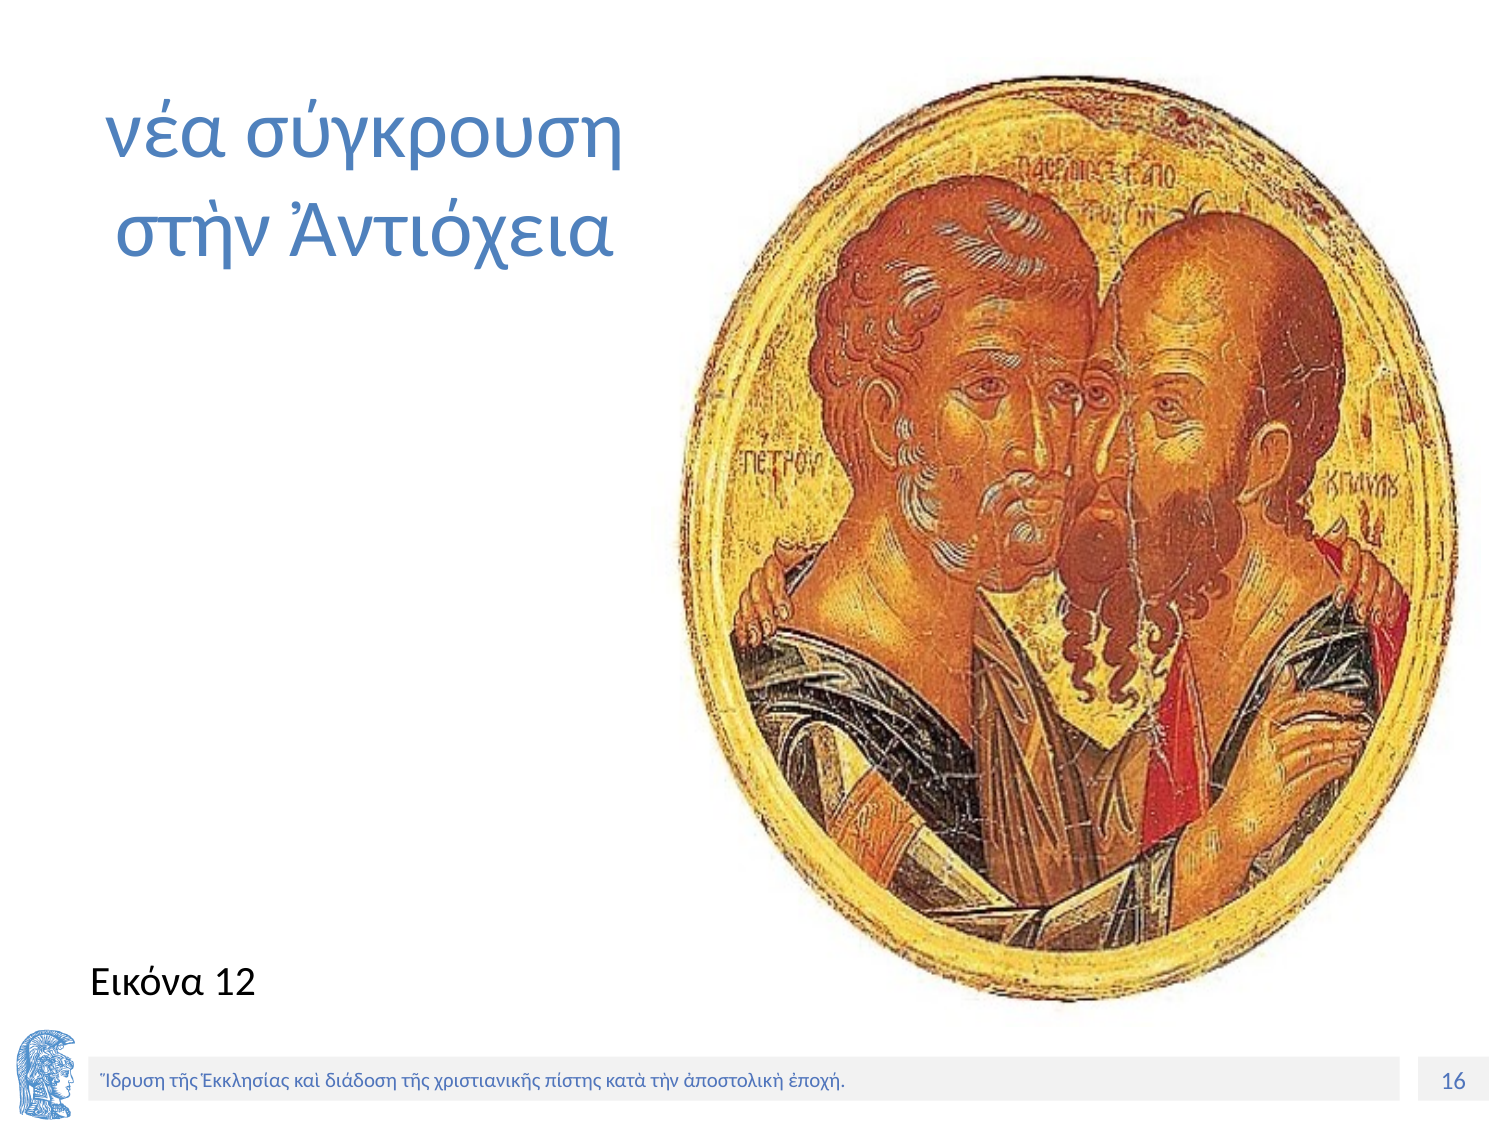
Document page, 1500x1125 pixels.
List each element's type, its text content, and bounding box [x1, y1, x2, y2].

list Εικόνα 12 [75, 303, 569, 1012]
picture [9, 1026, 81, 1120]
title νέα σύγκρουση στὴν Ἀντιόχεια [75, 44, 656, 303]
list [651, 57, 1481, 1027]
